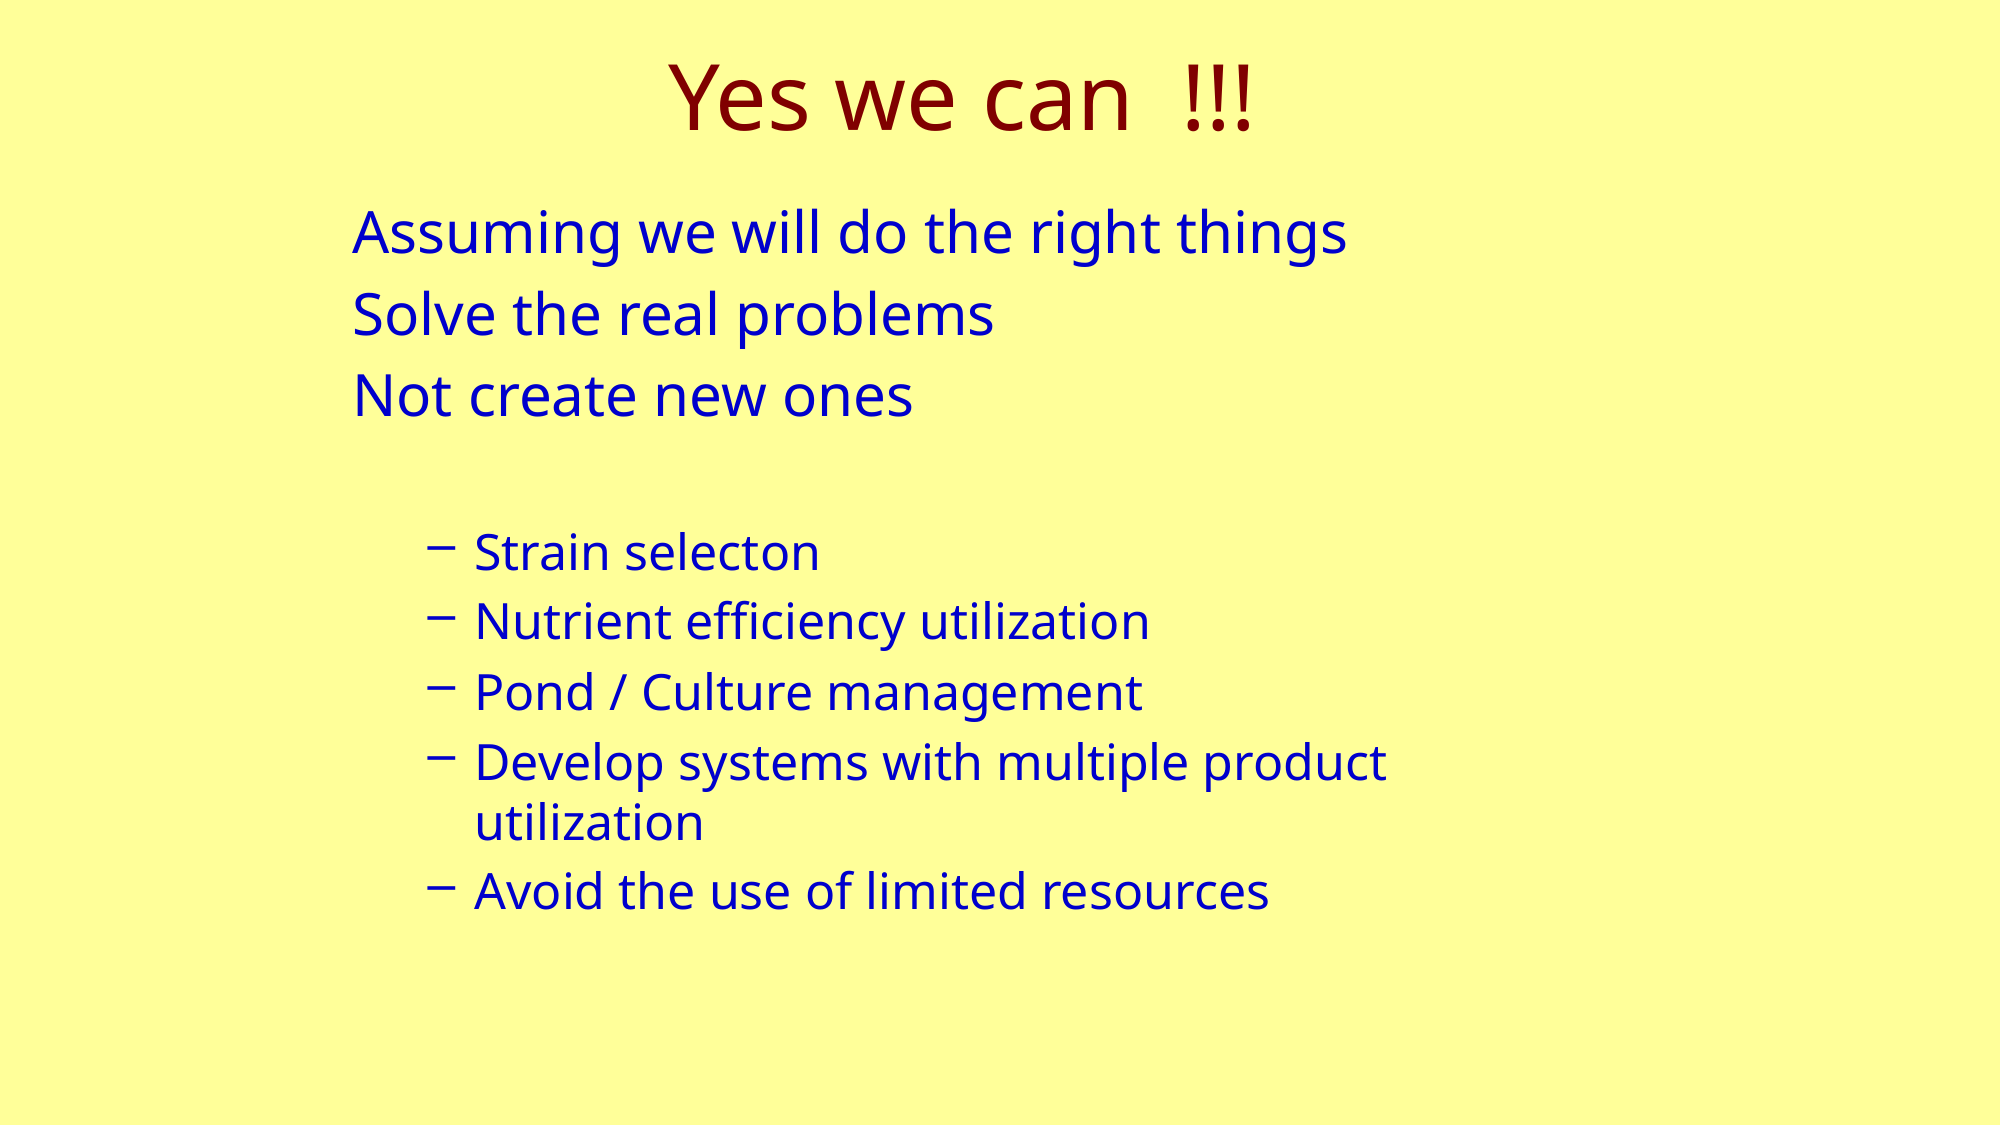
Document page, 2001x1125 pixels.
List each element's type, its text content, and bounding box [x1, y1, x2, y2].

title Yes we can !!! [324, 0, 1600, 188]
list Assuming we will do the right things Solve the real problems Not create new ones Strain selecton Nutrient efficiency utilization Pond / Culture management Develop systems with multiple product utilization Avoid the use of limited resources [337, 187, 1613, 1025]
